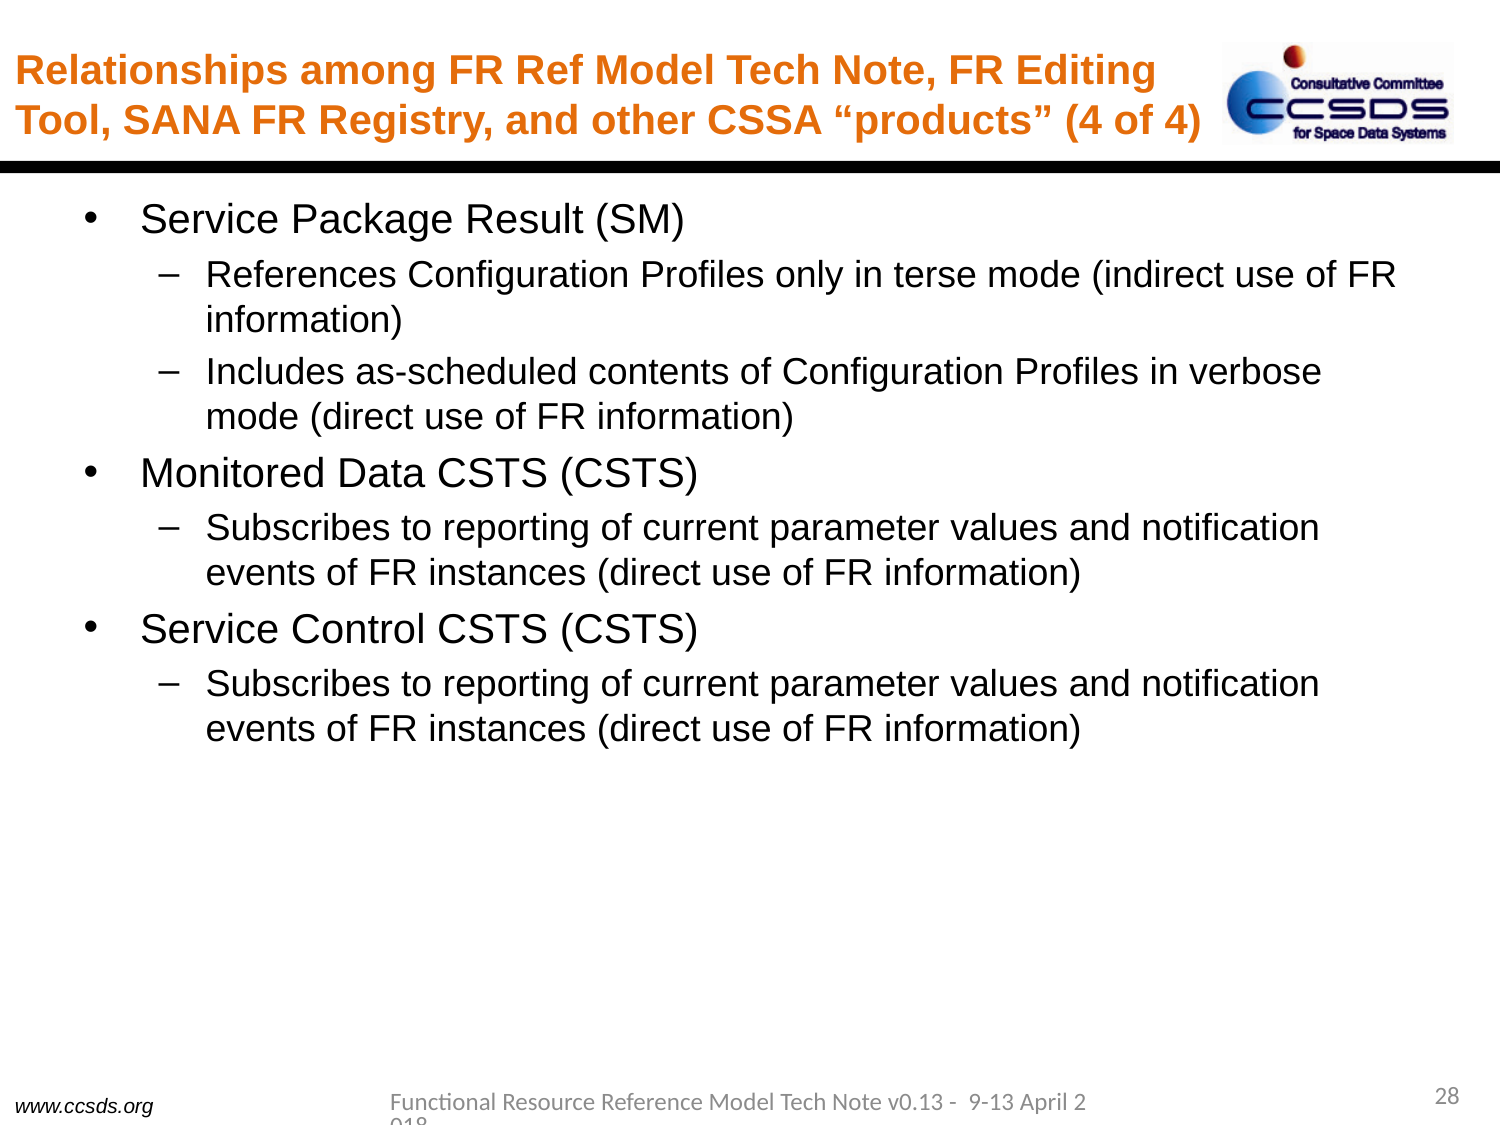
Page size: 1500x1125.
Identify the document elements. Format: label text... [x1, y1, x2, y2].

list Service Package Result (SM) References Configuration Profiles only in terse mode (indirect use of FR information) Includes as-scheduled contents of Configuration Profiles in verbose mode (direct use of FR information) Monitored Data CSTS (CSTS) Subscribes to reporting of current parameter values and notification events of FR instances (direct use of FR information) Service Control CSTS (CSTS) Subscribes to reporting of current parameter values and notification events of FR instances (direct use of FR information) [68, 184, 1419, 1060]
footer Functional Resource Reference Model Tech Note v0.13 - 9-13 April 2018 [375, 1074, 1113, 1125]
slide_number 28 [1325, 1065, 1475, 1125]
title Relationships among FR Ref Model Tech Note, FR Editing Tool, SANA FR Registry, and other CSSA “products” (4 of 4) [0, 42, 1238, 143]
picture [1222, 42, 1454, 145]
